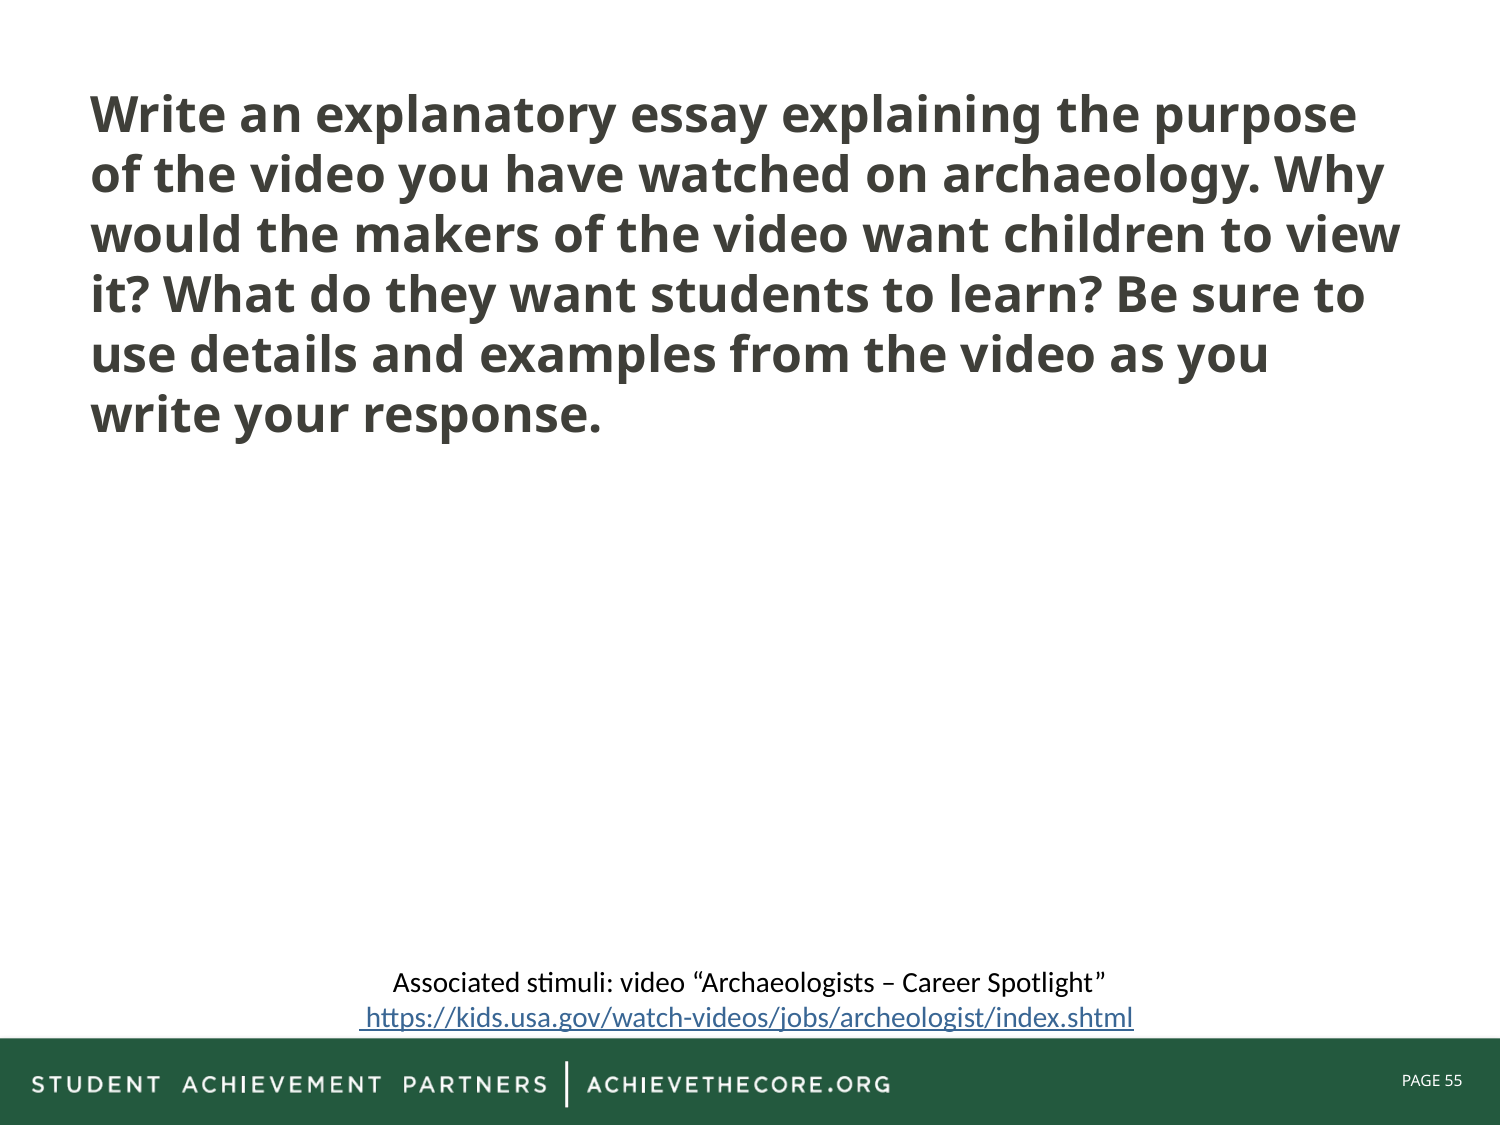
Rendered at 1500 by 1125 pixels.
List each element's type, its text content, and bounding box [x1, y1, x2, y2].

list Write an explanatory essay explaining the purpose of the video you have watched on archaeology. Why would the makers of the video want children to view it? What do they want students to learn? Be sure to use details and examples from the video as you write your response. [75, 75, 1425, 895]
text_box Associated stimuli: video “Archaeologists – Career Spotlight” https://kids.usa.gov/watch-videos/jobs/archeologist/index.shtml [91, 955, 1409, 1067]
